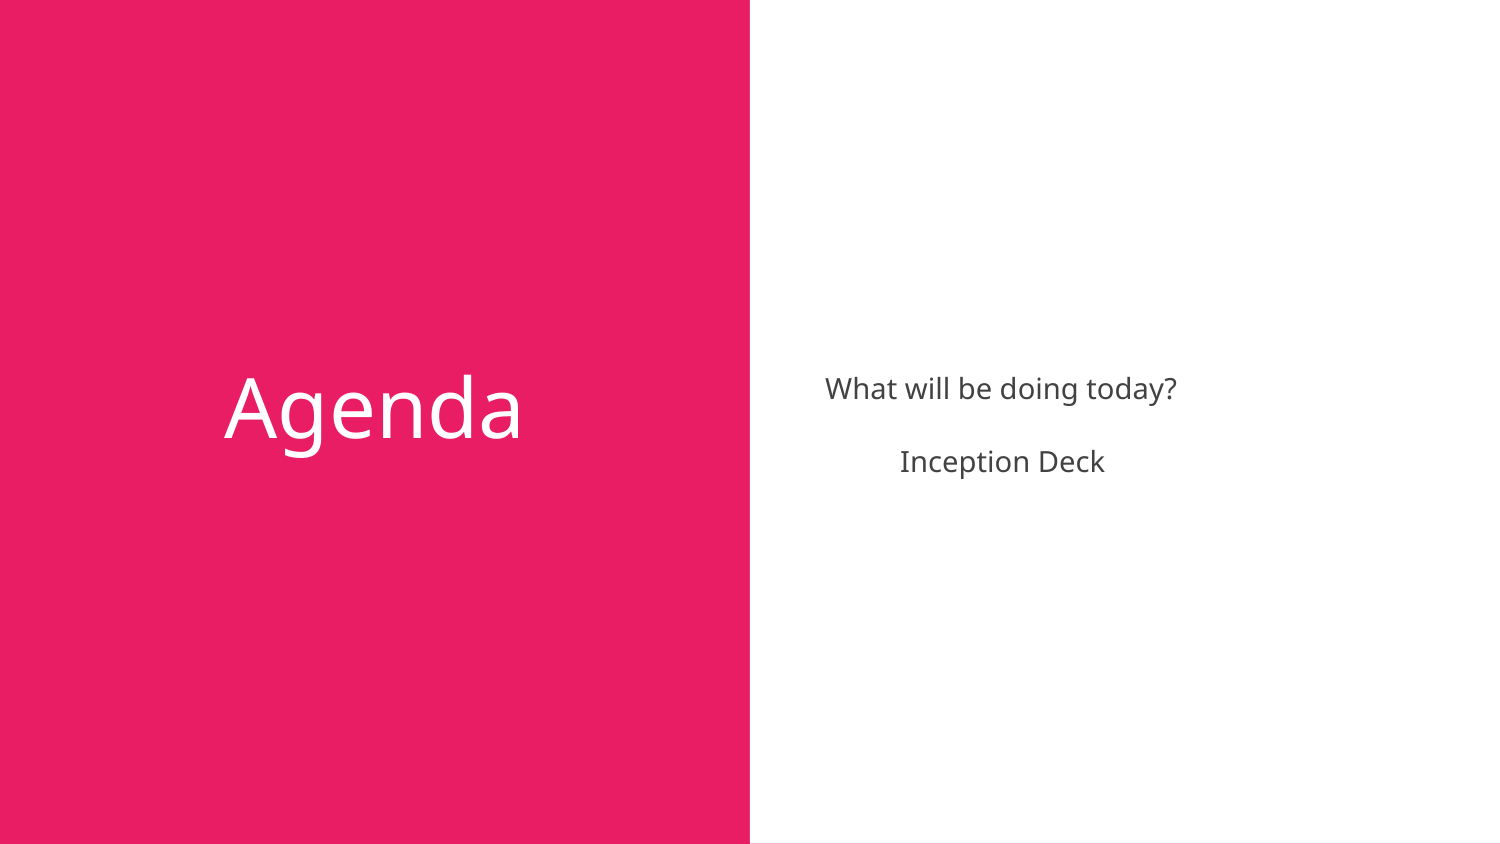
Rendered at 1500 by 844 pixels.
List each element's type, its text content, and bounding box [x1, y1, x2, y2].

title Agenda [43, 176, 708, 471]
list What will be doing today? Inception Deck [810, 118, 1440, 725]
